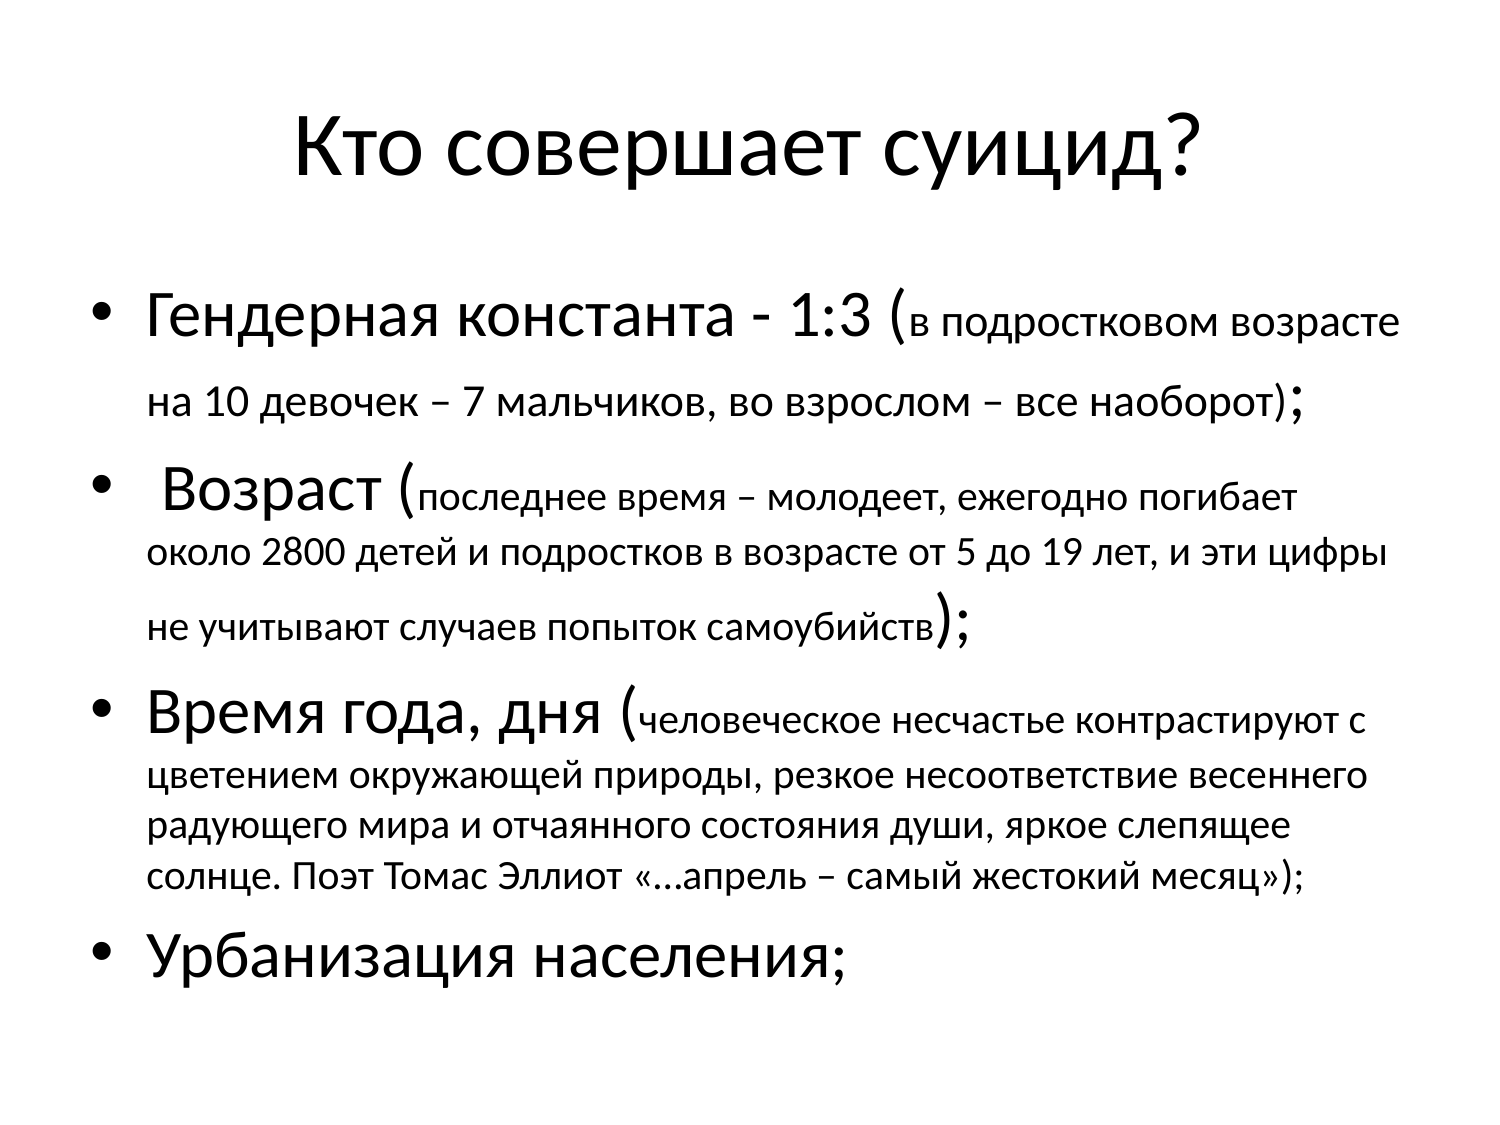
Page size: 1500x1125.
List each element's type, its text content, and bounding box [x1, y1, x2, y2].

list Гендерная константа - 1:3 (в подростковом возрасте на 10 девочек – 7 мальчиков, во взрослом – все наоборот); Возраст (последнее время – молодеет, ежегодно погибает около 2800 детей и подростков в возрасте от 5 до 19 лет, и эти цифры не учитывают случаев попыток самоубийств); Время года, дня (человеческое несчастье контрастируют с цветением окружающей природы, резкое несоответствие весеннего радующего мира и отчаянного состояния души, яркое слепящее солнце. Поэт Томас Эллиот «…апрель – самый жестокий месяц»); Урбанизация населения; [75, 262, 1425, 1005]
title Кто совершает суицид? [75, 45, 1425, 233]
